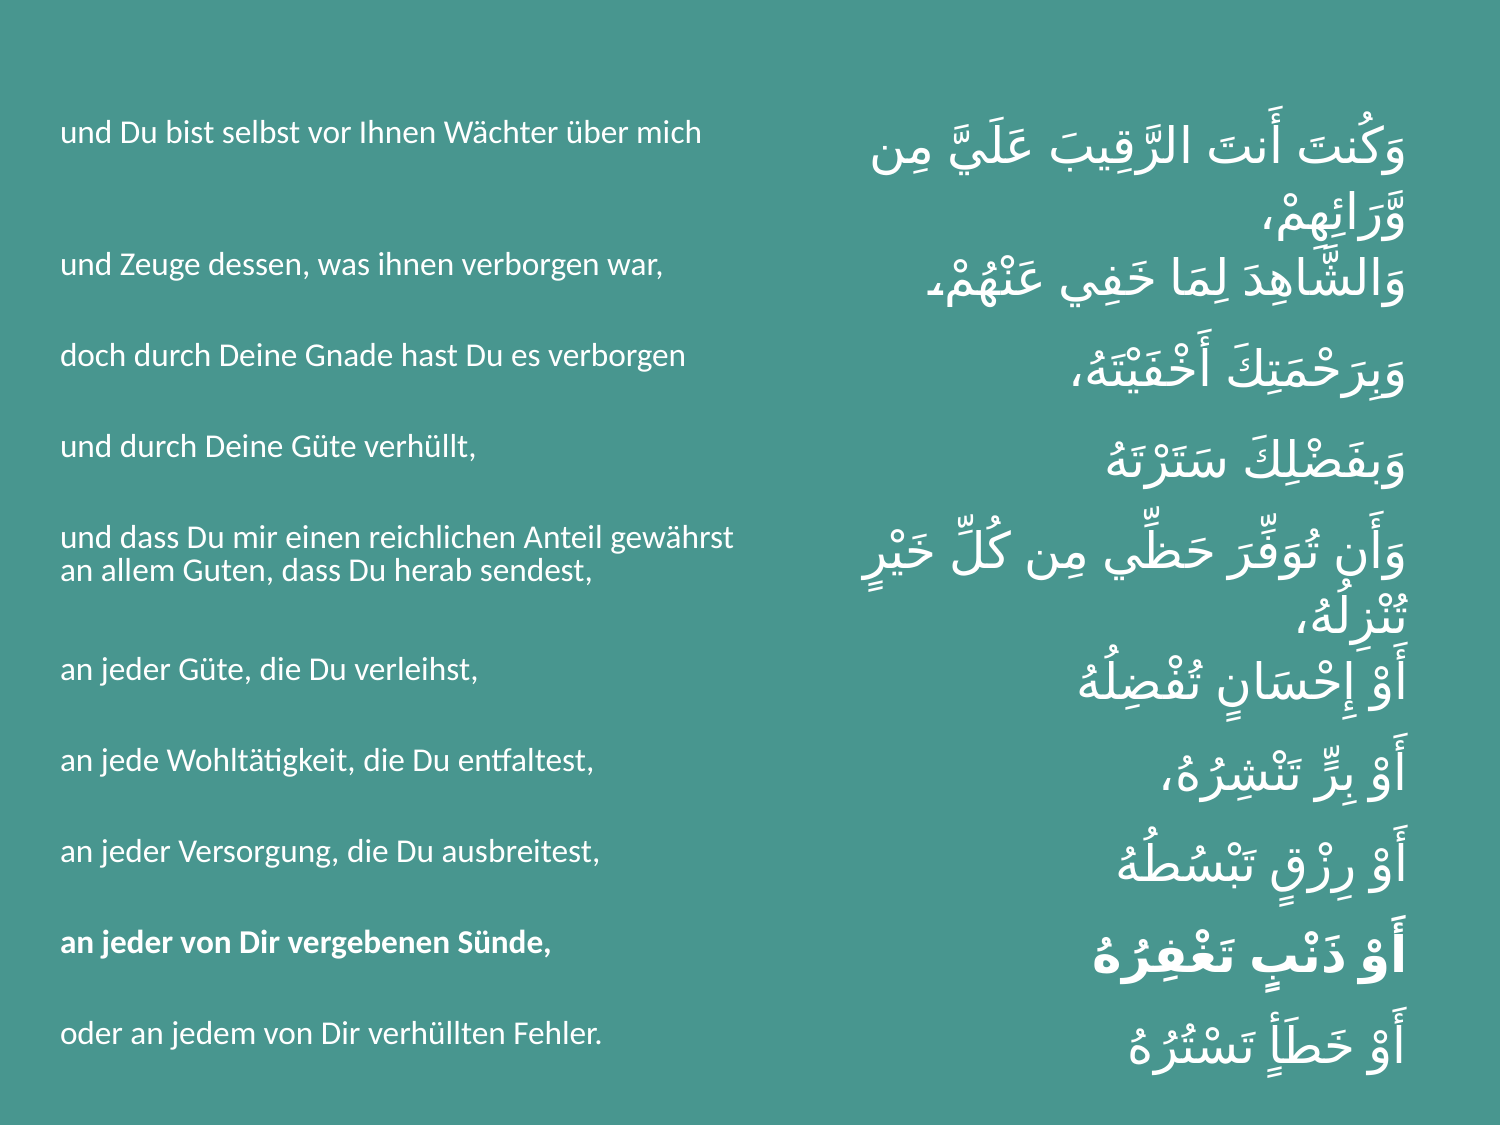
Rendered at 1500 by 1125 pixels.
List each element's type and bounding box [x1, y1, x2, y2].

table_header [59, 118, 1409, 250]
table_cell [59, 250, 1409, 1109]
